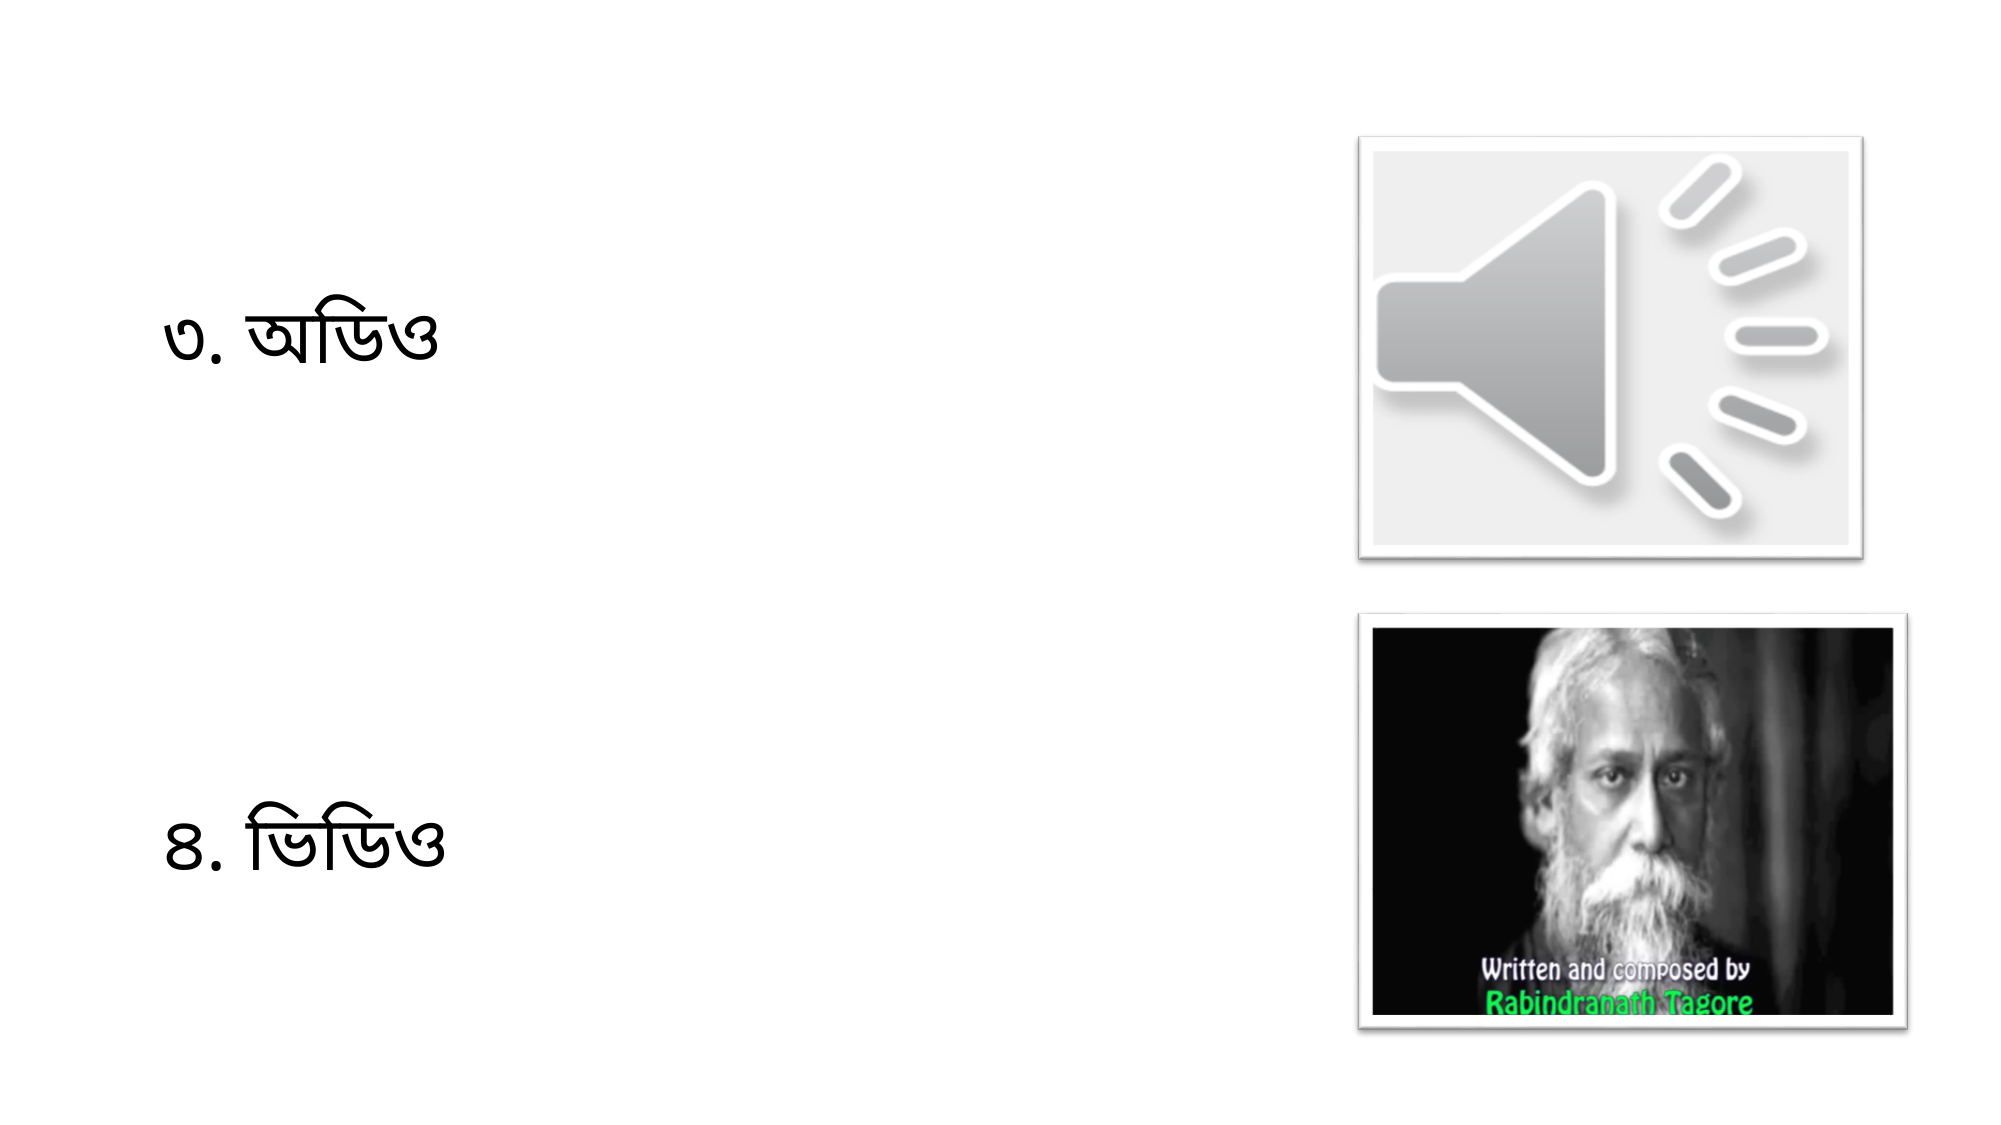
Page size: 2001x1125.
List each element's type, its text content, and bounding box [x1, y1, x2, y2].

text_box ৩. অডিও [147, 281, 645, 386]
text_box ৪. ভিডিও [147, 788, 510, 893]
picture [1347, 605, 1919, 1044]
picture [1347, 127, 1874, 574]
